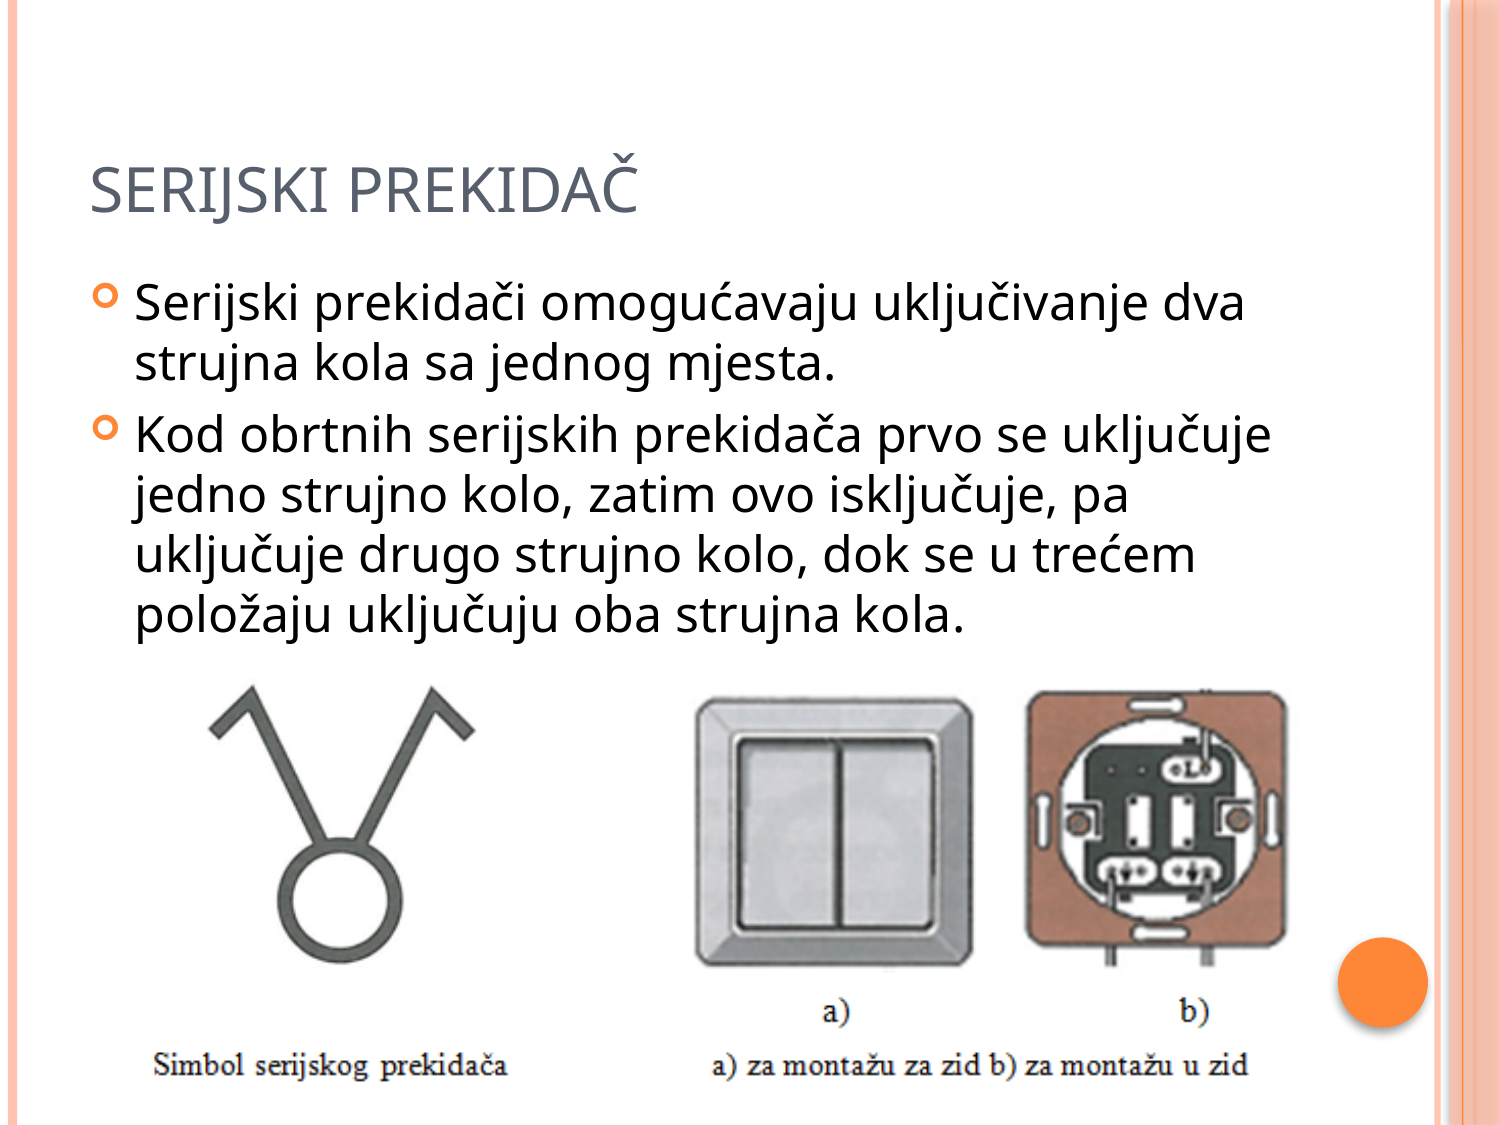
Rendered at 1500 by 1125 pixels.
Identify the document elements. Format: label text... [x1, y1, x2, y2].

title Serijski prekidač [75, 45, 1300, 233]
picture [100, 656, 1318, 1095]
list Serijski prekidači omogućavaju uključivanje dva strujna kola sa jednog mjesta. Kod obrtnih serijskih prekidača prvo se uključuje jedno strujno kolo, zatim ovo isključuje, pa uključuje drugo strujno kolo, dok se u trećem položaju uključuju oba strujna kola. [75, 262, 1300, 1062]
